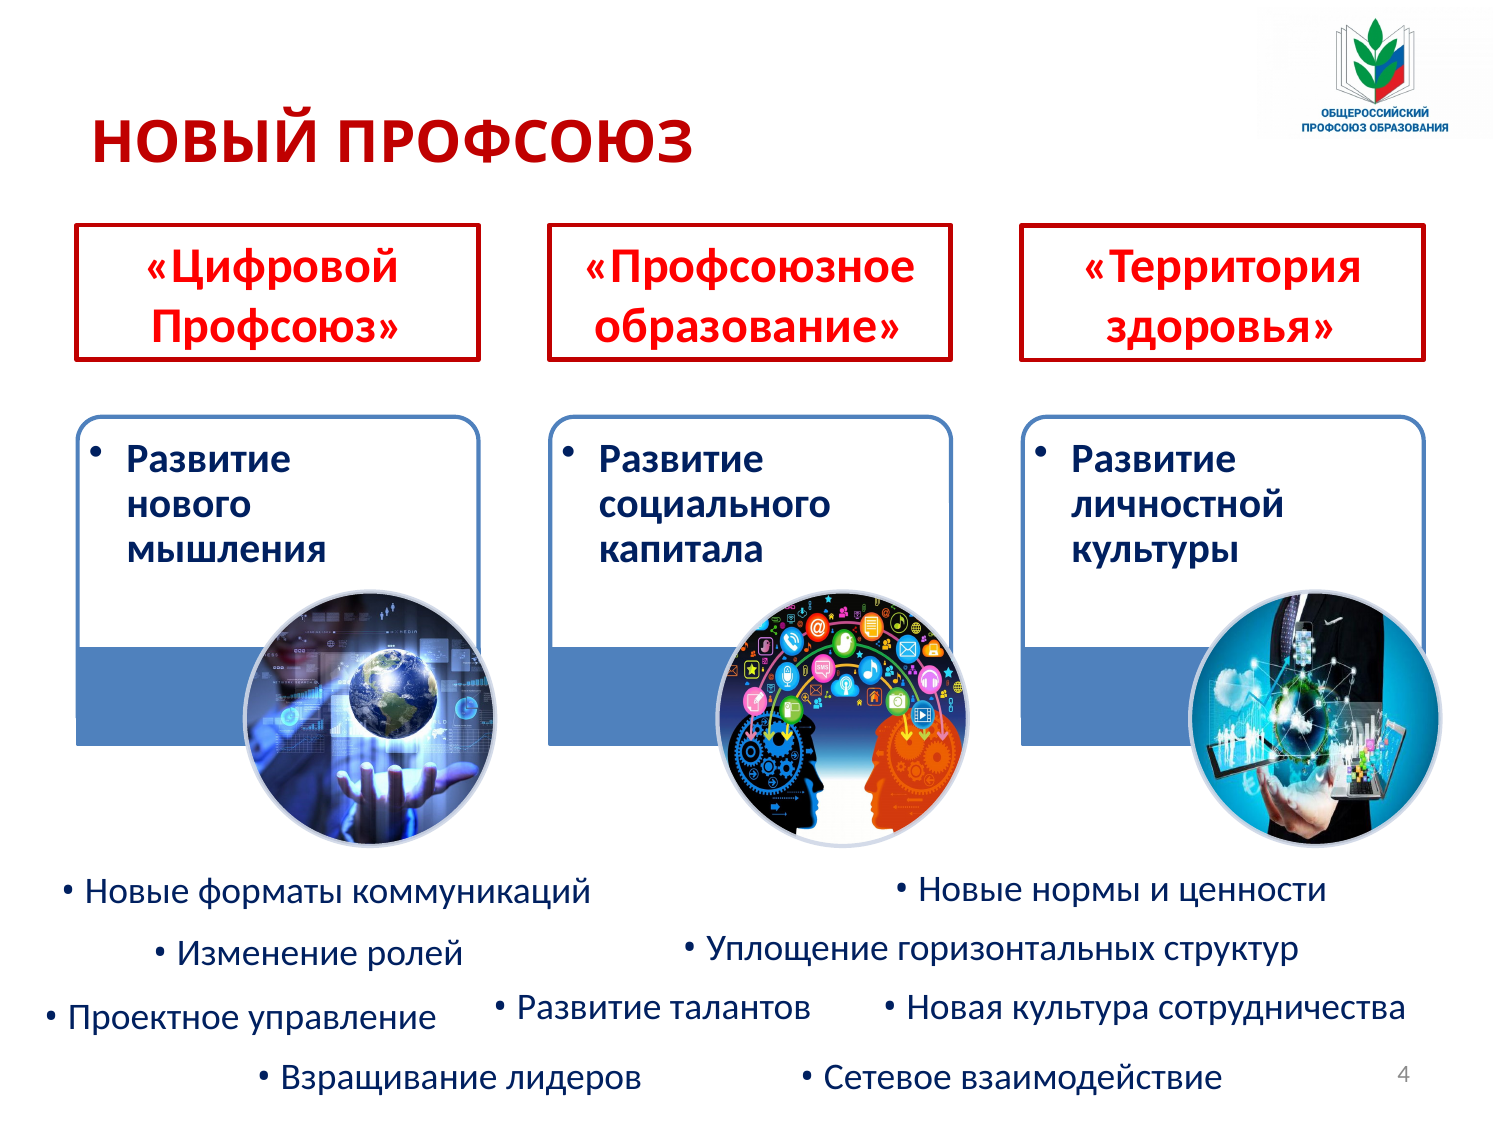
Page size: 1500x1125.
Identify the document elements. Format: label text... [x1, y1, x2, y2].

text_box • Сетевое взаимодействие [786, 1066, 1329, 1105]
picture [1257, 6, 1493, 140]
text_box НОВЫЙ ПРОФСОЮЗ [75, 45, 1211, 172]
text_box • Взращивание лидеров [242, 1066, 786, 1105]
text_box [76, 172, 1471, 1059]
slide_number 4 [1074, 1066, 1425, 1103]
text_box • Проектное управление [29, 984, 71, 1045]
text_box • Новые форматы коммуникаций [46, 858, 71, 919]
